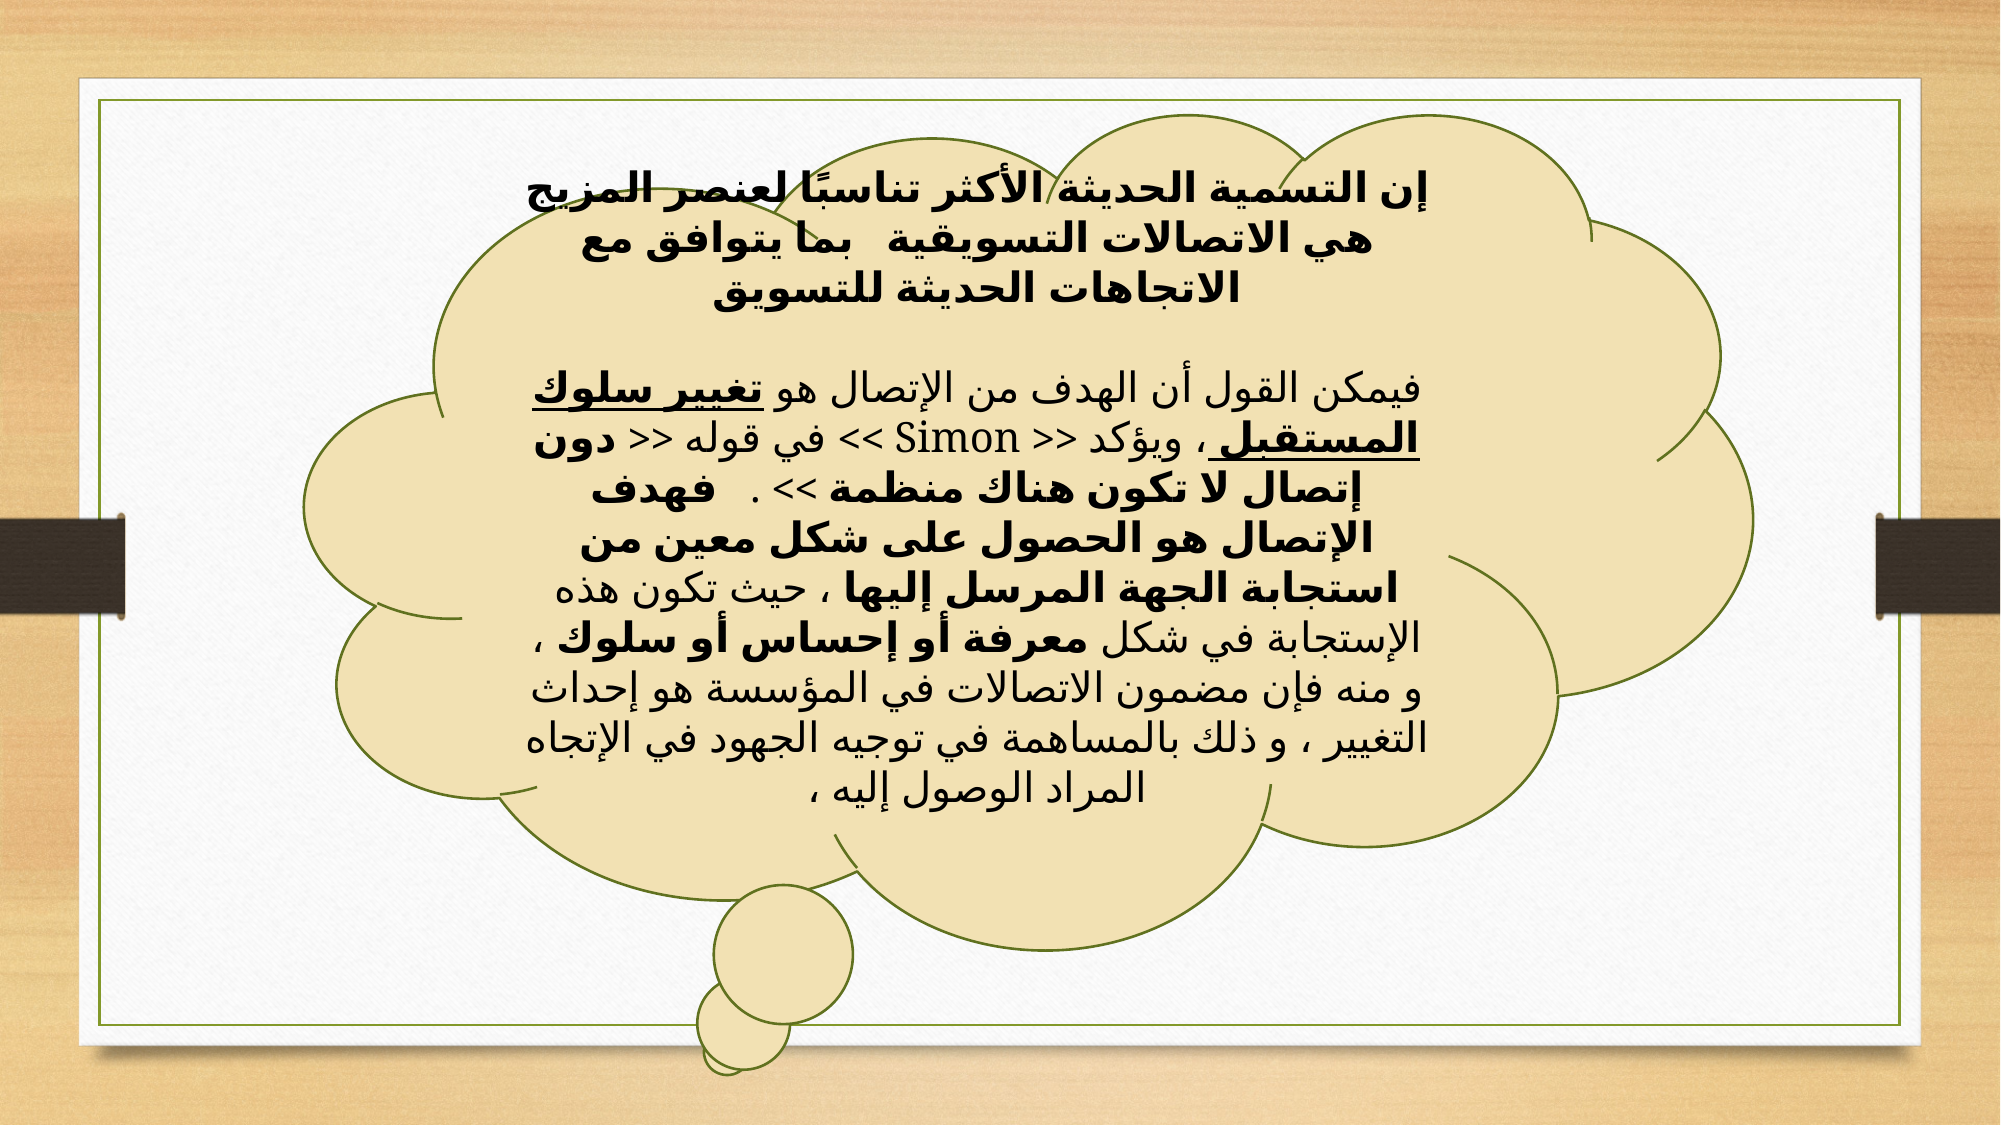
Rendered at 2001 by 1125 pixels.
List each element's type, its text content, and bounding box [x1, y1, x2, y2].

picture [0, 0, 2001, 1125]
text_box إن التسمية الحديثة الأكثر تناسبًا لعنصر المزيج هي الاتصالات التسويقية بما يتوافق مع الاتجاهات الحديثة للتسويق فيمكن القول أن الهدف من الإتصال هو تغيير سلوك المستقبل ، ويؤكد << Simon >> في قوله << دون إتصال لا تكون هناك منظمة >> . فهدف الإتصال هو الحصول على شكل معين من استجابة الجهة المرسل إليها ، حيث تكون هذه الإستجابة في شكل معرفة أو إحساس أو سلوك ، و منه فإن مضمون الاتصالات في المؤسسة هو إحداث التغيير ، و ذلك بالمساهمة في توجيه الجهود في الإتجاه المراد الوصول إليه ، [302, 113, 1755, 1077]
